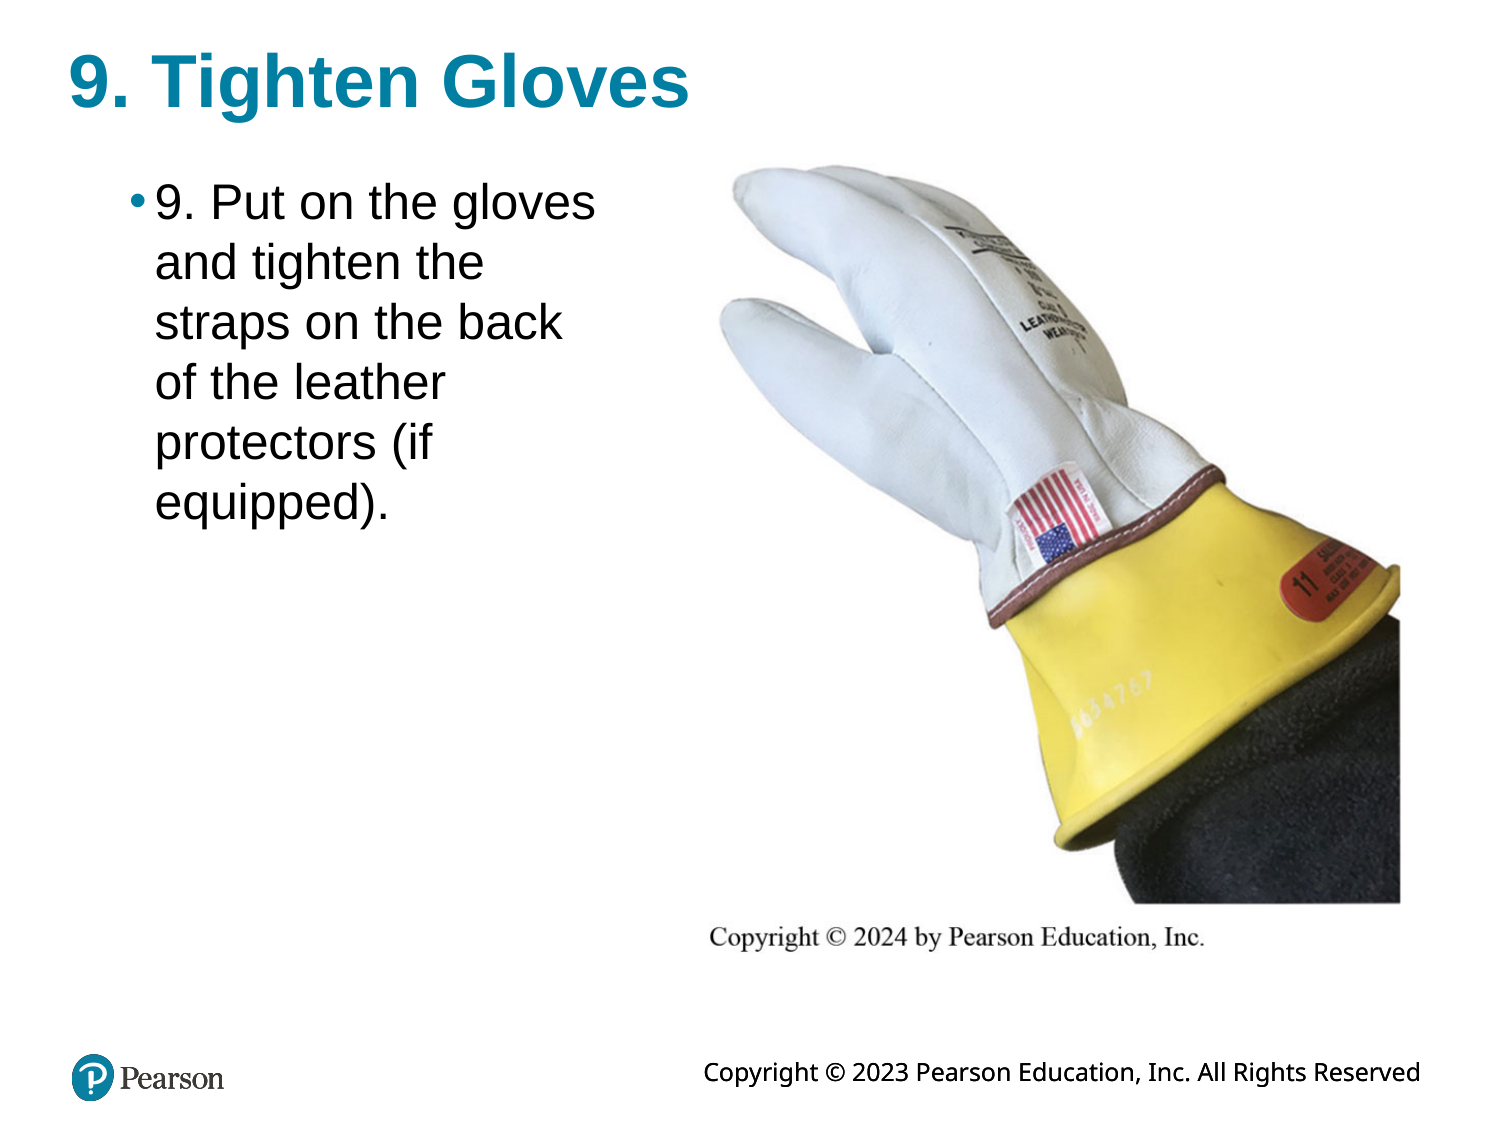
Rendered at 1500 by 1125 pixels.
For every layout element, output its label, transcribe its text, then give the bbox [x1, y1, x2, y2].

picture [72, 1088, 83, 1101]
picture [98, 1054, 224, 1101]
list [709, 162, 1403, 955]
list 9. Put on the gloves and tighten the straps on the back of the leather protectors (if equipped). [112, 162, 607, 542]
title 9. Tighten Gloves [68, 24, 1419, 131]
picture [80, 1063, 106, 1088]
picture [72, 1054, 87, 1070]
